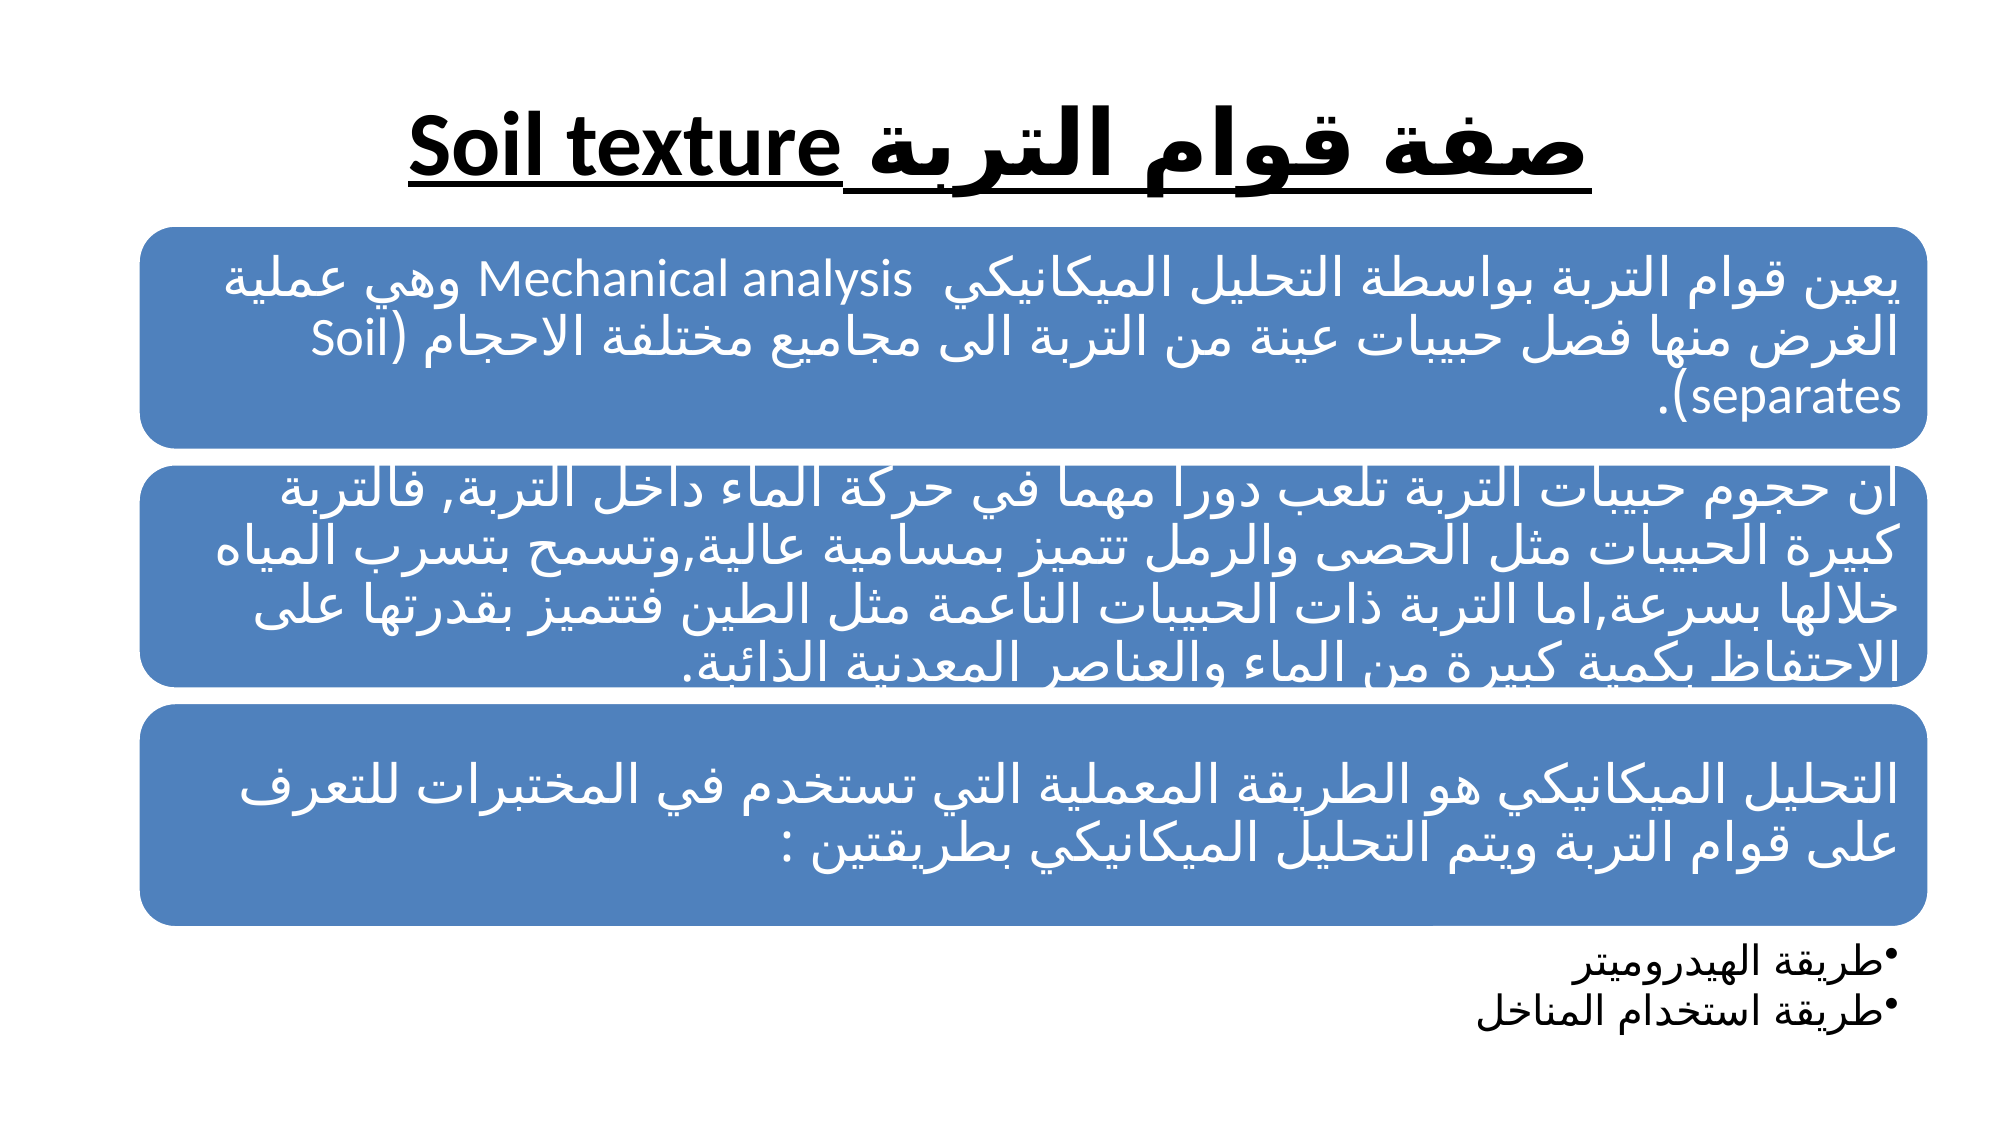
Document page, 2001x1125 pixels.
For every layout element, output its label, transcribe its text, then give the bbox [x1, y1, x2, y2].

title صفة قوام التربة Soil texture [99, 45, 1900, 233]
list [137, 216, 1930, 1091]
